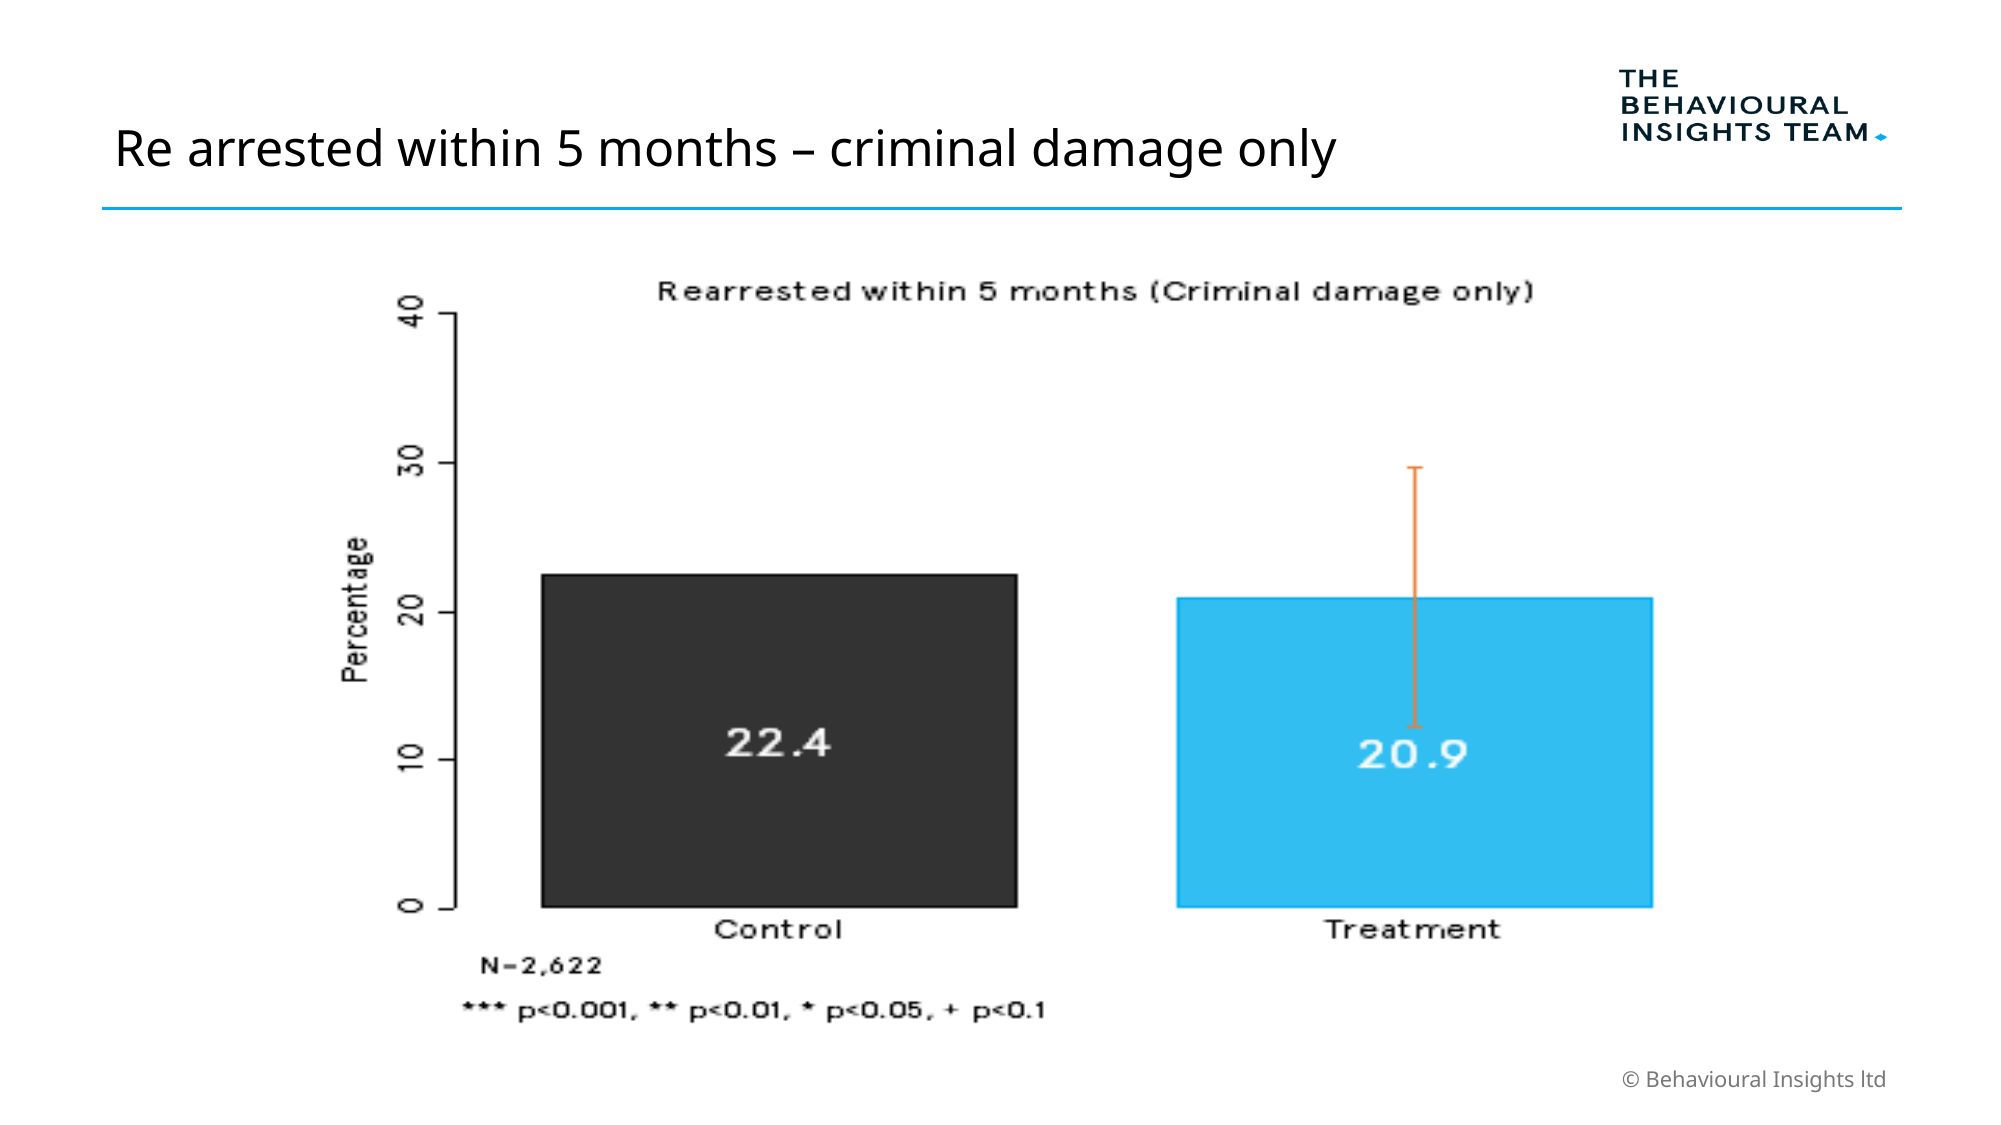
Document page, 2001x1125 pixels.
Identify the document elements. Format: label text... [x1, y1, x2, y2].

title Re arrested within 5 months – criminal damage only [99, 45, 1509, 185]
picture [292, 245, 1782, 1056]
picture [1570, 8, 1936, 202]
